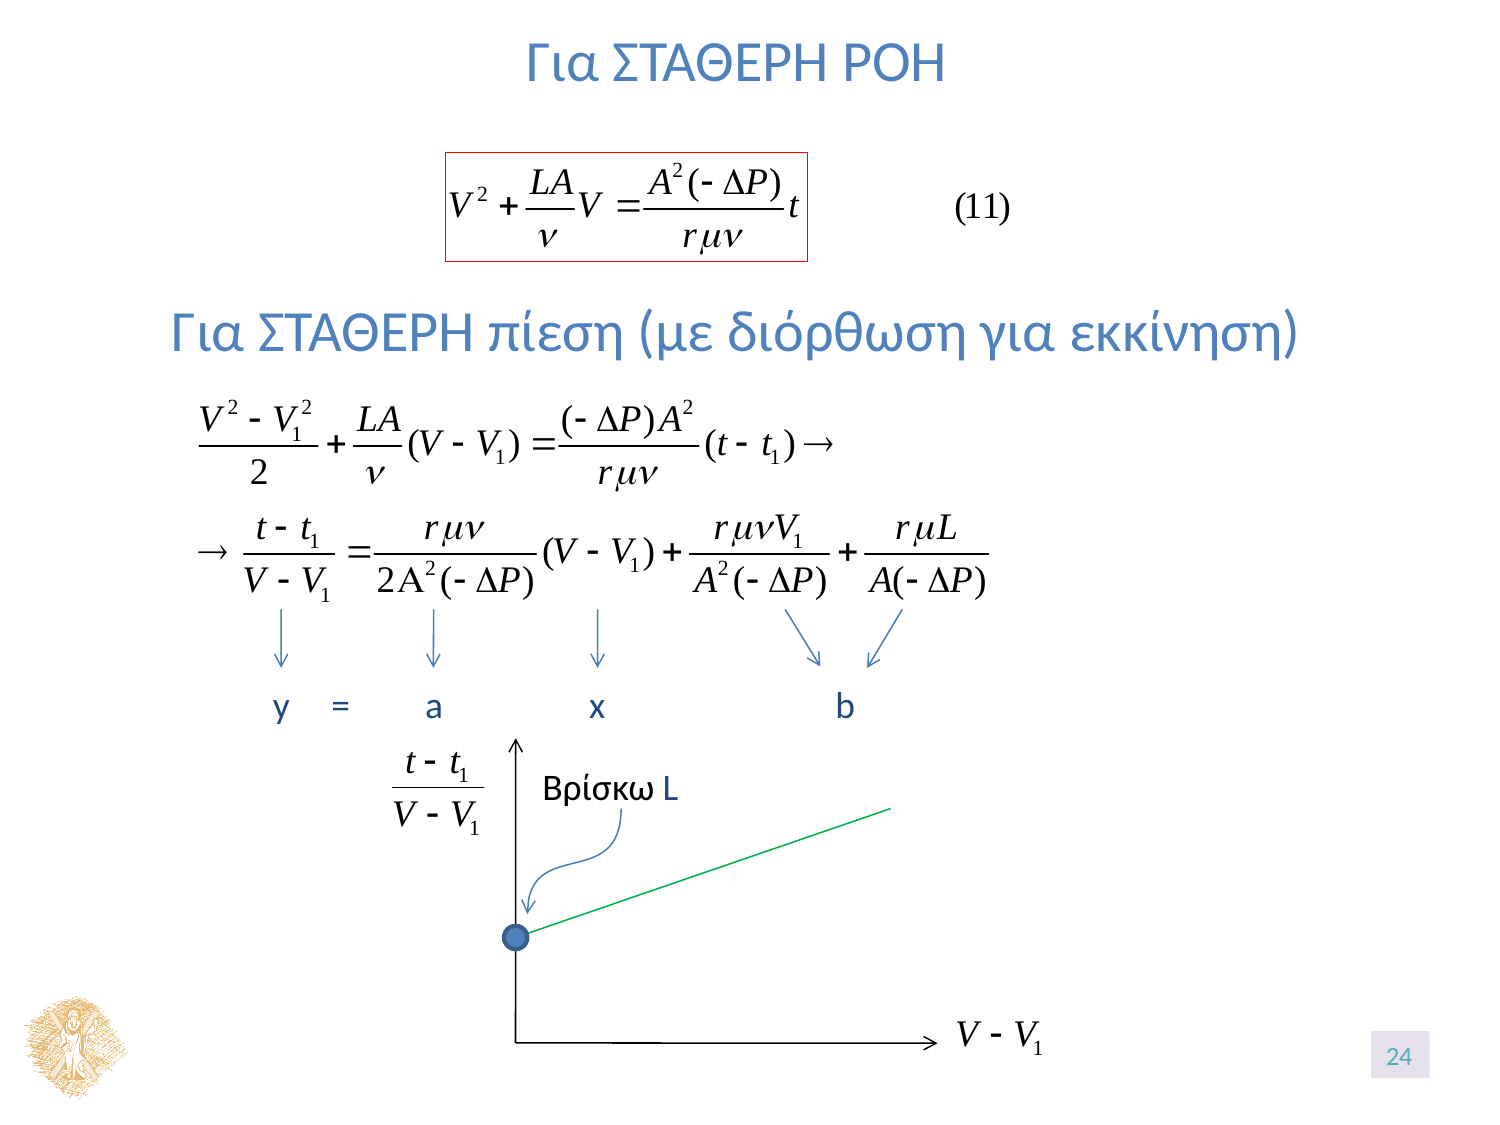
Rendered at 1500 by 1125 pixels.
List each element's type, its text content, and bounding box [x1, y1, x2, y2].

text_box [855, 620, 915, 657]
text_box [386, 737, 494, 844]
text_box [192, 390, 997, 610]
text_box a [410, 667, 481, 735]
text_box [948, 184, 1019, 235]
text_box 24 [1371, 1031, 1430, 1079]
text_box Βρίσκω L [527, 750, 856, 806]
text_box b [820, 667, 891, 739]
text_box Για ΣΤΑΘΕΡΗ ΡΟΗ [0, 0, 1500, 153]
text_box [501, 924, 527, 952]
picture [17, 986, 137, 1103]
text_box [445, 152, 808, 262]
text_box = [316, 667, 387, 739]
text_box x [574, 667, 645, 739]
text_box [521, 814, 628, 909]
text_box Για ΣΤΑΘΕΡΗ πίεση (με διόρθωση για εκκίνηση) [0, 234, 1500, 422]
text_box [952, 1008, 1051, 1066]
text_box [773, 620, 832, 656]
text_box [515, 808, 891, 938]
text_box y [257, 667, 316, 739]
